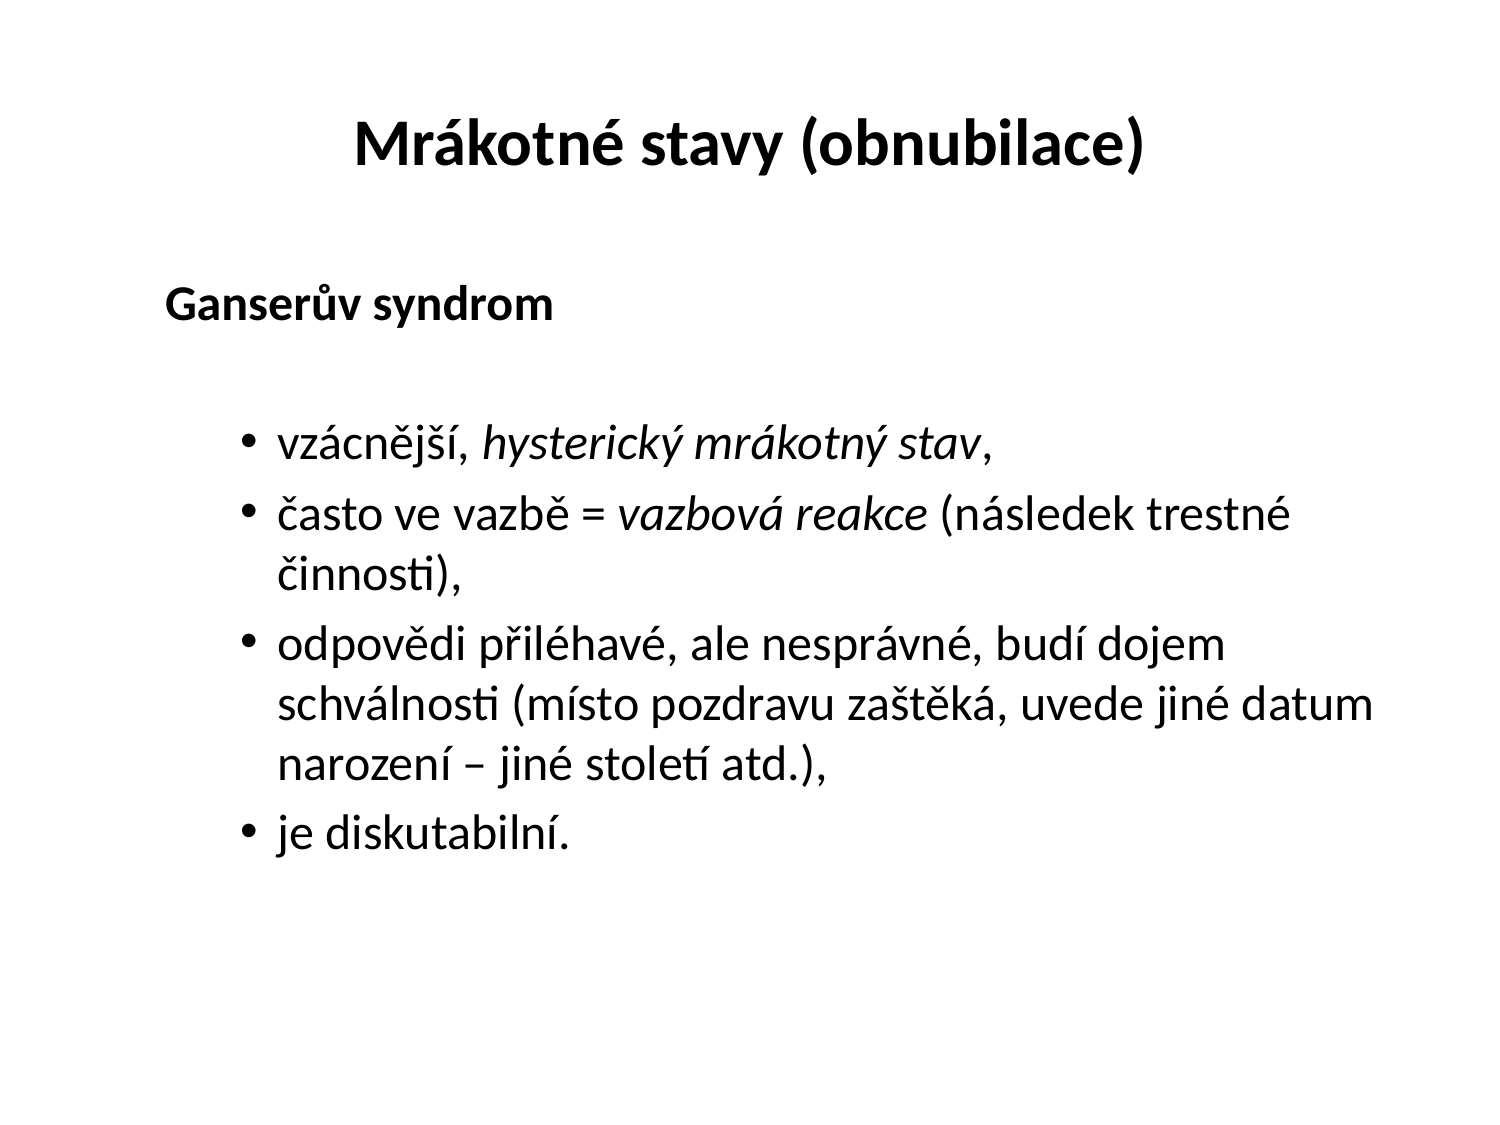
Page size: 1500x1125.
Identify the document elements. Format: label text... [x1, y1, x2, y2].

list Ganserův syndrom vzácnější, hysterický mrákotný stav, často ve vazbě = vazbová reakce (následek trestné činnosti), odpovědi přiléhavé, ale nesprávné, budí dojem schválnosti (místo pozdravu zaštěká, uvede jiné datum narození – jiné století atd.), je diskutabilní. [75, 262, 1425, 1005]
title Mrákotné stavy (obnubilace) [75, 45, 1425, 233]
